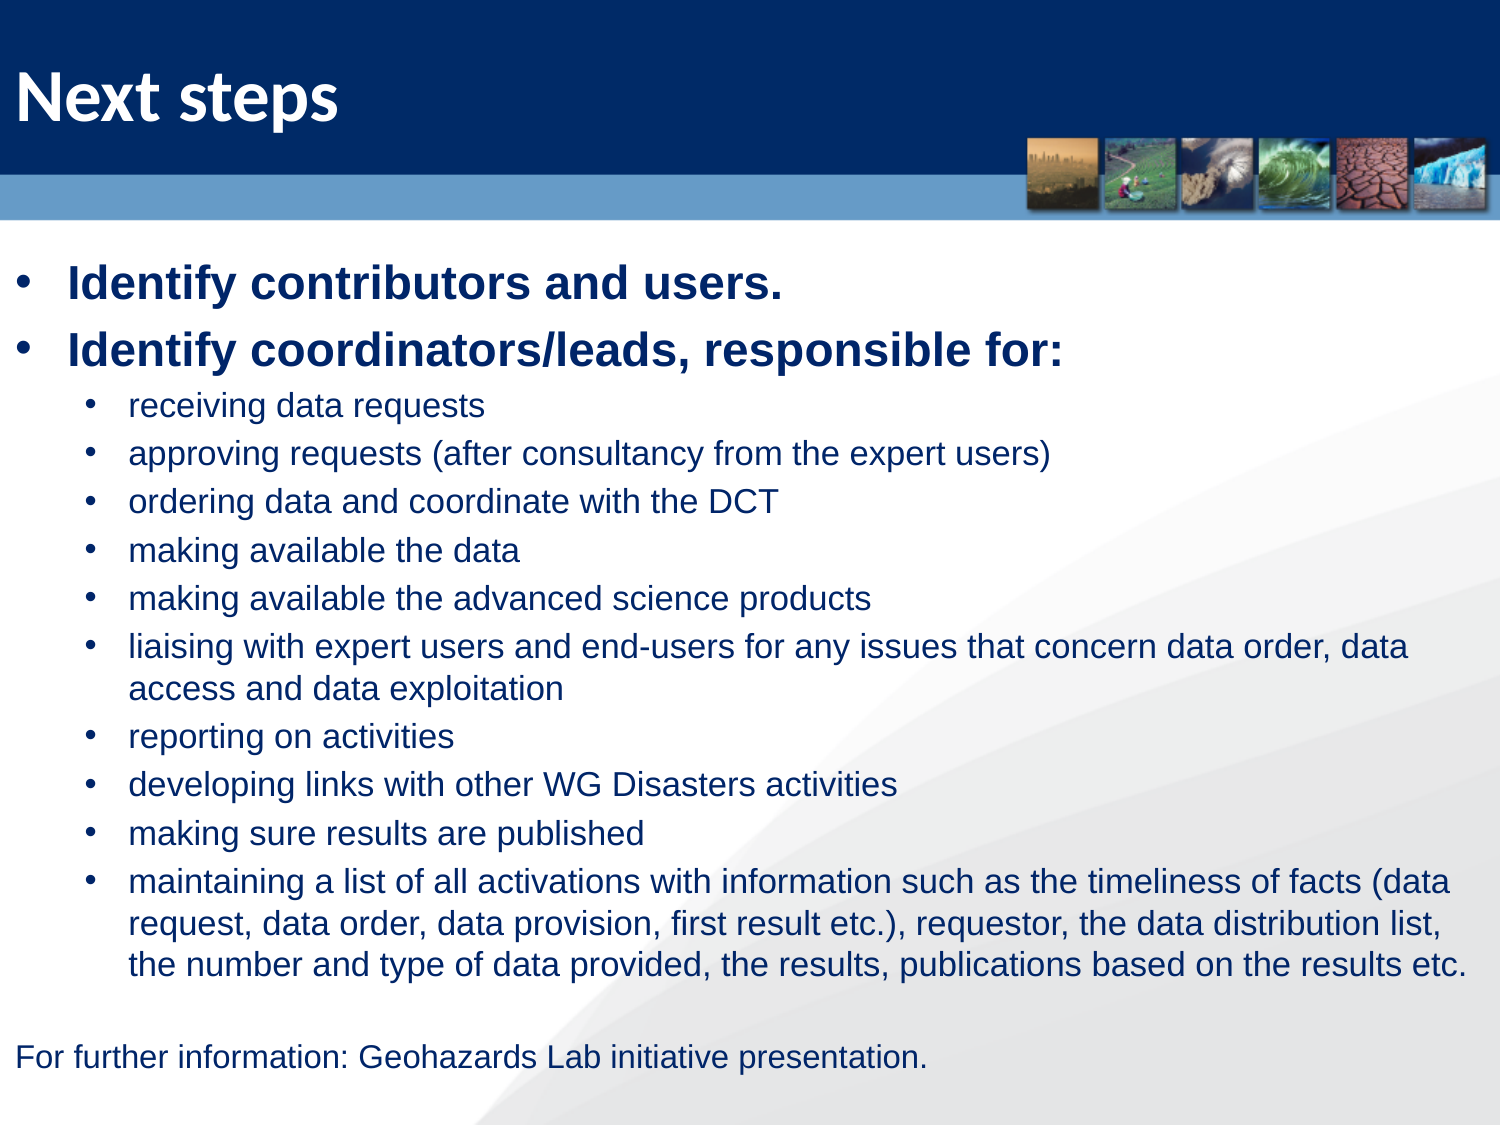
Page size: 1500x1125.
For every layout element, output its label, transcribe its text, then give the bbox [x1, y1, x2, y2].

list Identify contributors and users. Identify coordinators/leads, responsible for: receiving data requests approving requests (after consultancy from the expert users) ordering data and coordinate with the DCT making available the data making available the advanced science products liaising with expert users and end-users for any issues that concern data order, data access and data exploitation reporting on activities developing links with other WG Disasters activities making sure results are published maintaining a list of all activations with information such as the timeliness of facts (data request, data order, data provision, first result etc.), requestor, the data distribution list, the number and type of data provided, the results, publications based on the results etc. For further information: Geohazards Lab initiative presentation. [0, 244, 1500, 1125]
picture [0, 0, 1500, 244]
title Next steps [0, 0, 1200, 186]
